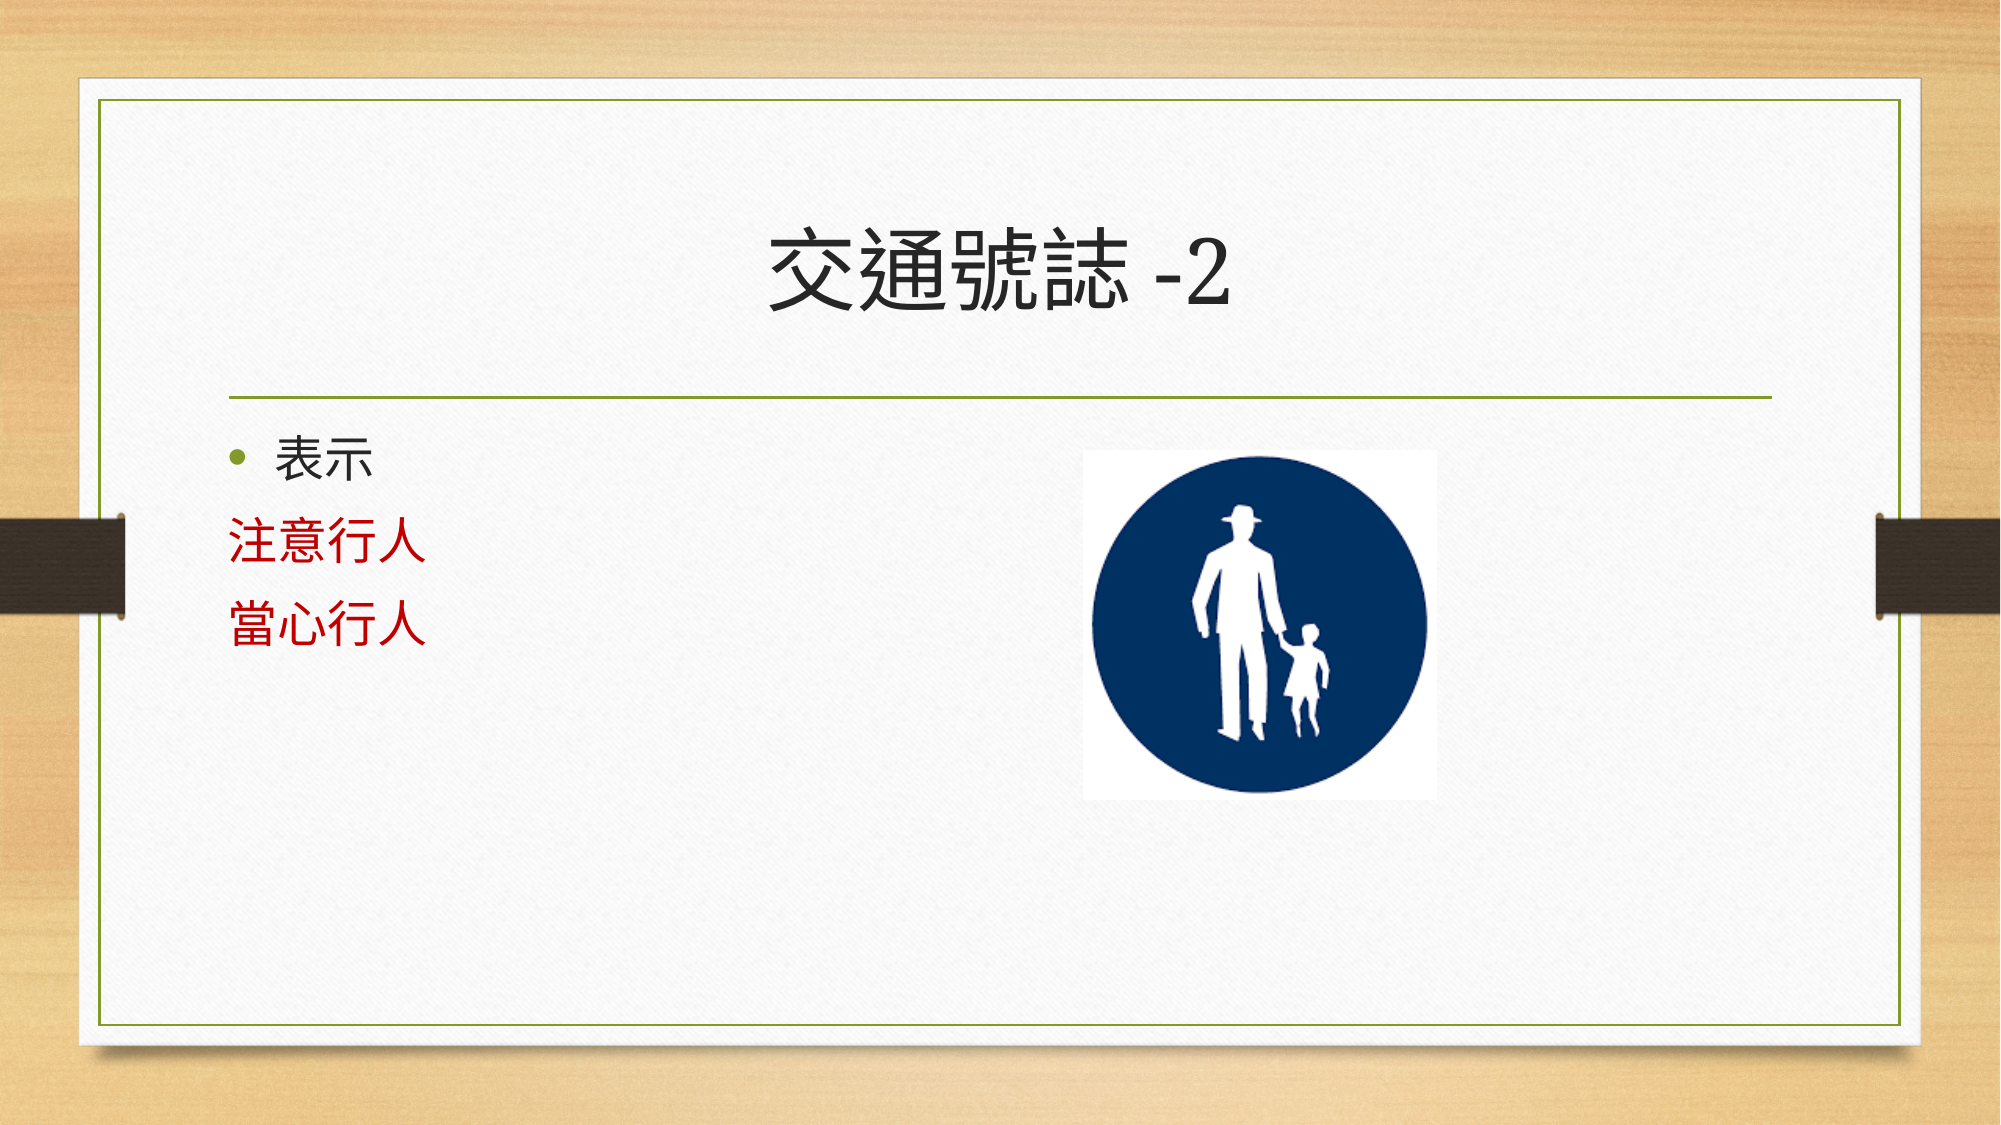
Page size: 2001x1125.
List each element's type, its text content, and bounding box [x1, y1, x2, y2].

list 表示 注意行人 當心行人 [212, 419, 1788, 964]
title 交通號誌-2 [212, 161, 1788, 375]
picture [0, 0, 2001, 1125]
